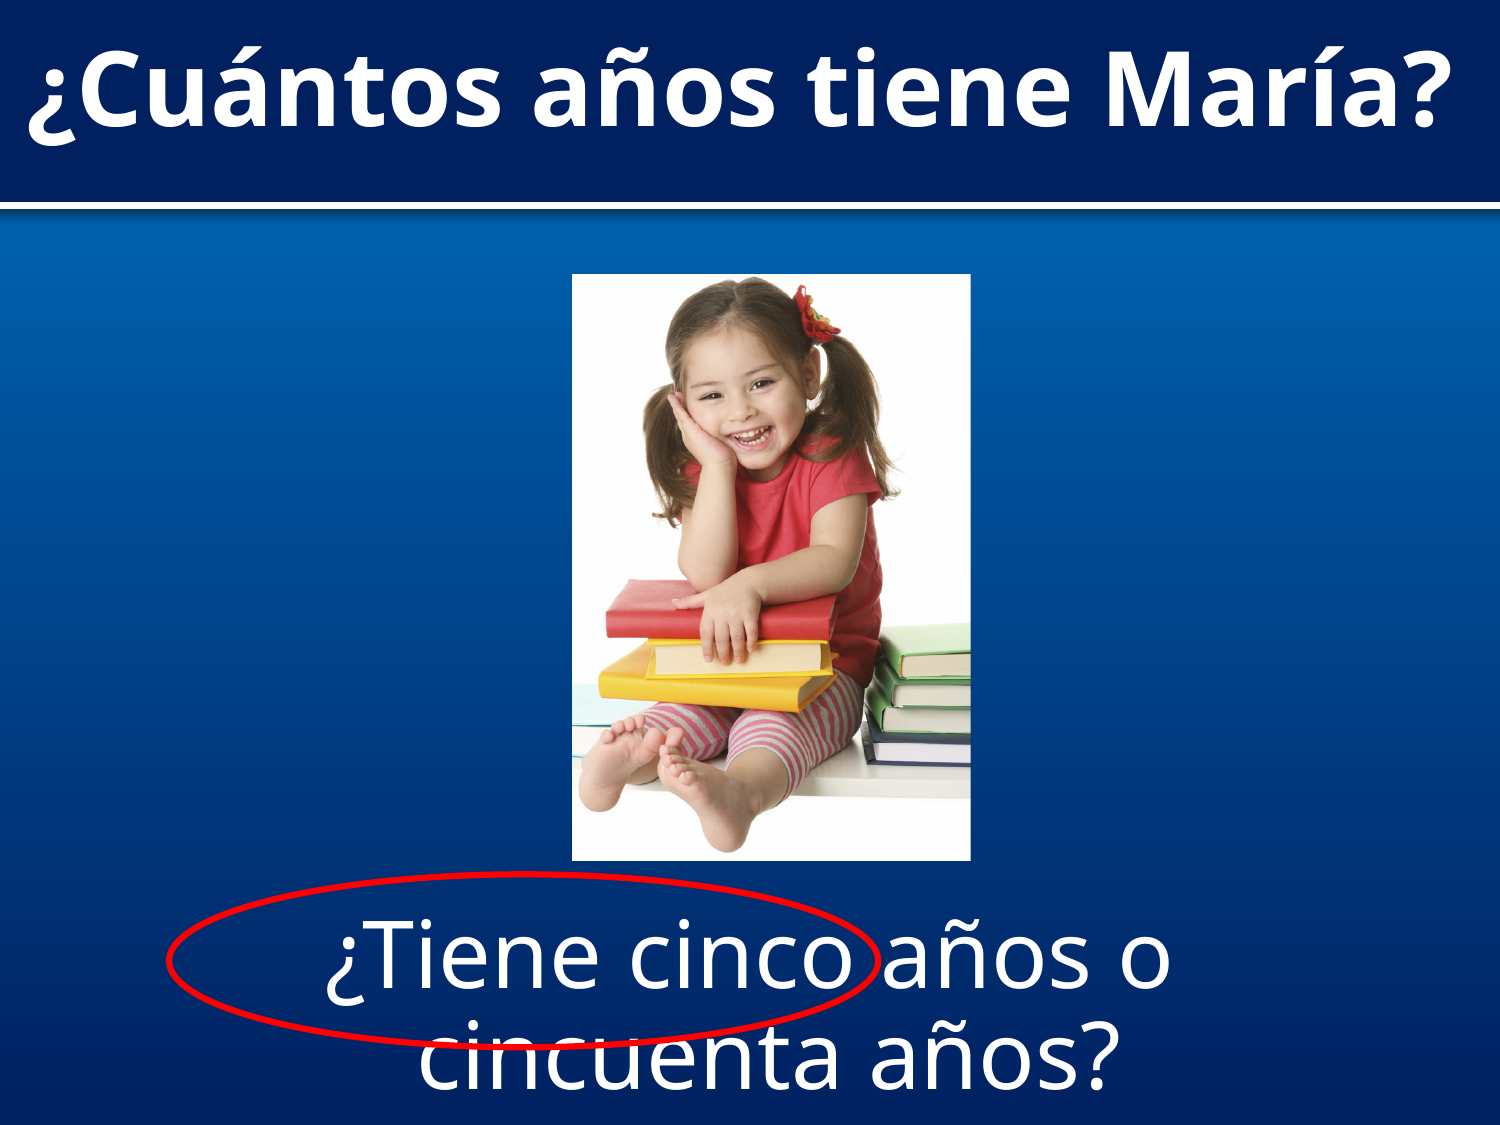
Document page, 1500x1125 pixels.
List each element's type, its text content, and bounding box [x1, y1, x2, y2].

title ¿Cuántos años tiene María? [0, 0, 1500, 209]
text_box [168, 873, 880, 1049]
picture [572, 274, 971, 861]
list ¿Tiene cinco años o cincuenta años? [93, 900, 1407, 1125]
